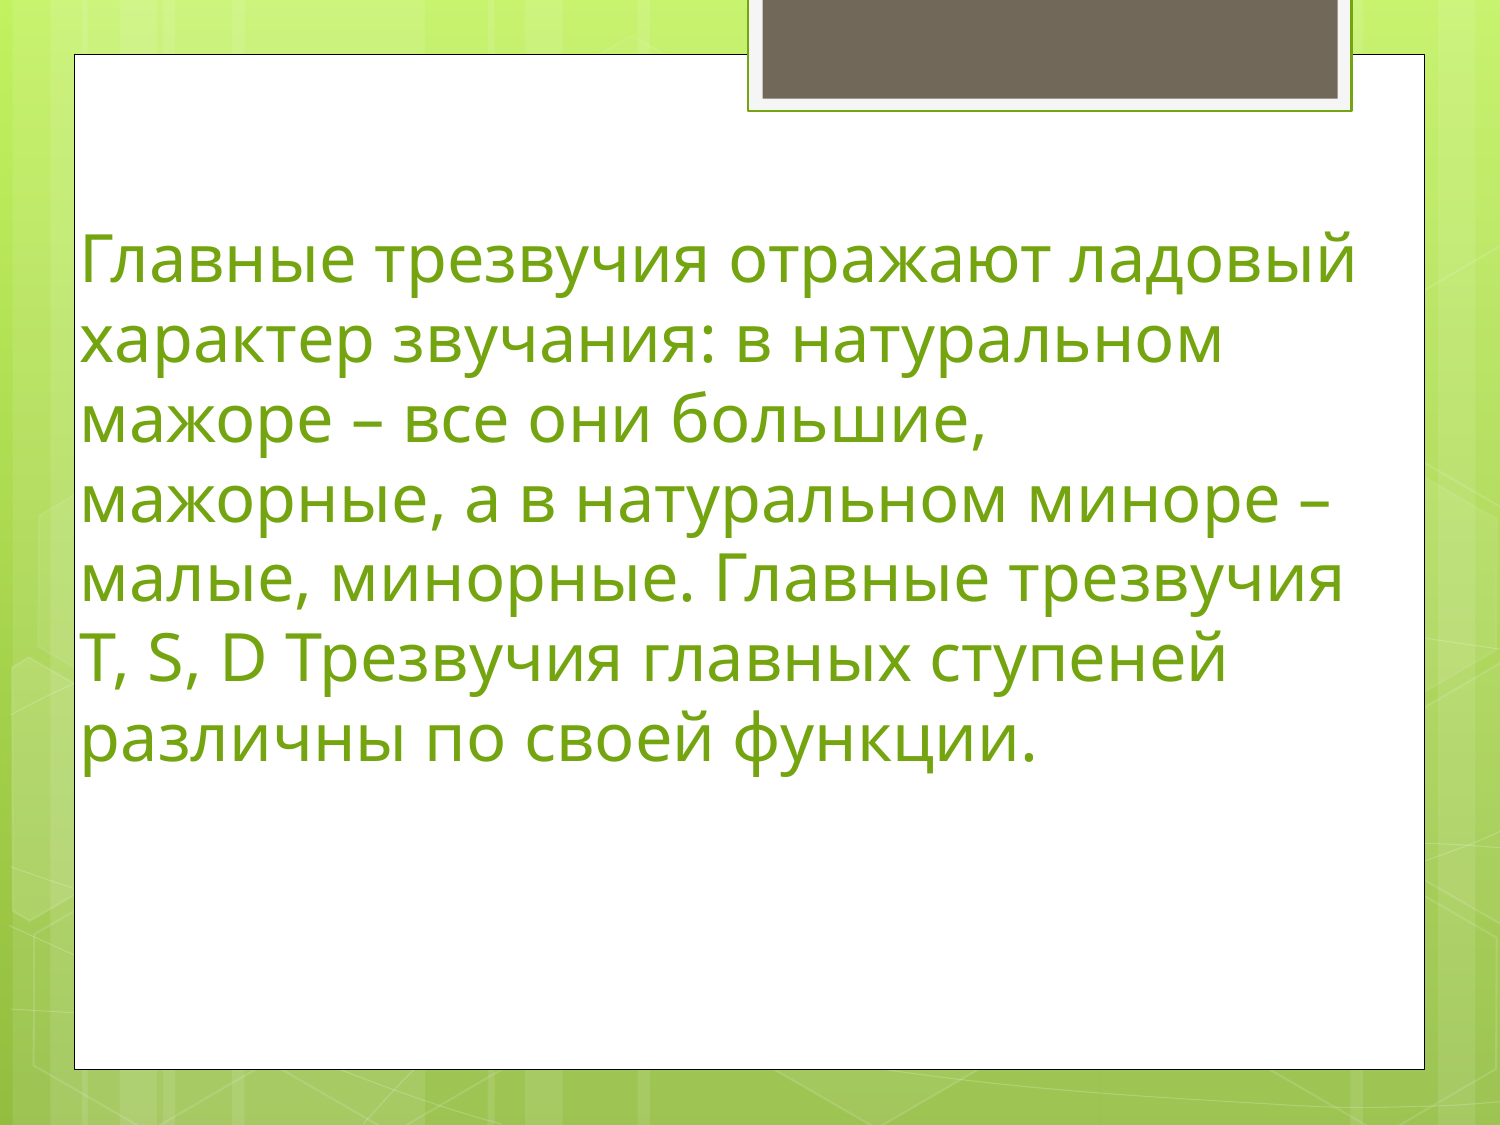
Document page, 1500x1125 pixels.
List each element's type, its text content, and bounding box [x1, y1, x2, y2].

text_box Главные трезвучия отражают ладовый характер звучания: в натуральном мажоре – все они большие, мажорные, а в натуральном миноре – малые, минорные. Главные трезвучия T, S, D Трезвучия главных ступеней различны по своей функции. [64, 208, 1388, 783]
